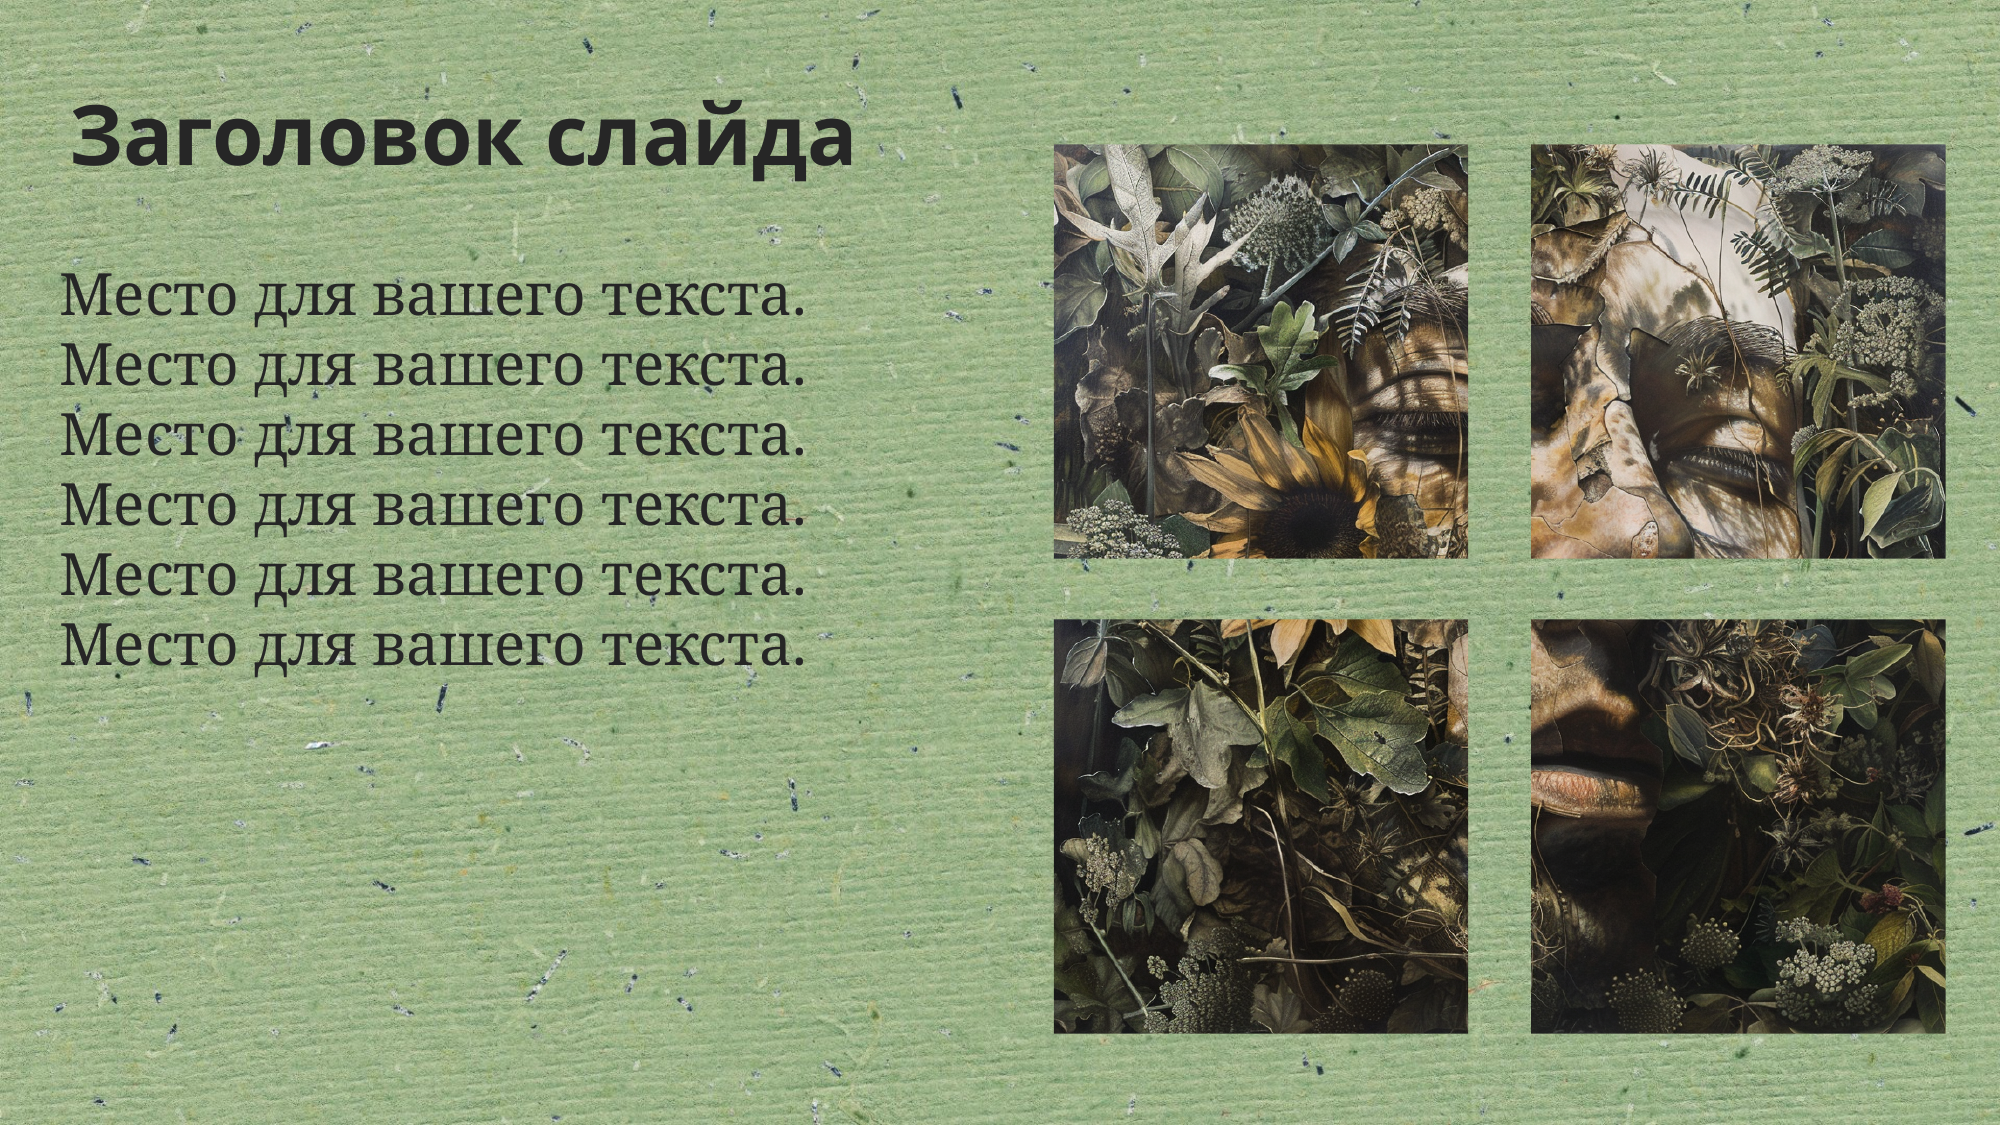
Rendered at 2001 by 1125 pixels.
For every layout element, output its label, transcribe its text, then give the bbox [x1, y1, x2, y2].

picture [1053, 144, 1946, 1034]
text_box Заголовок слайда [54, 85, 959, 250]
text_box Место для вашего текста. Место для вашего текста. Место для вашего текста. Место для вашего текста. Место для вашего текста. Место для вашего текста. [44, 250, 959, 755]
